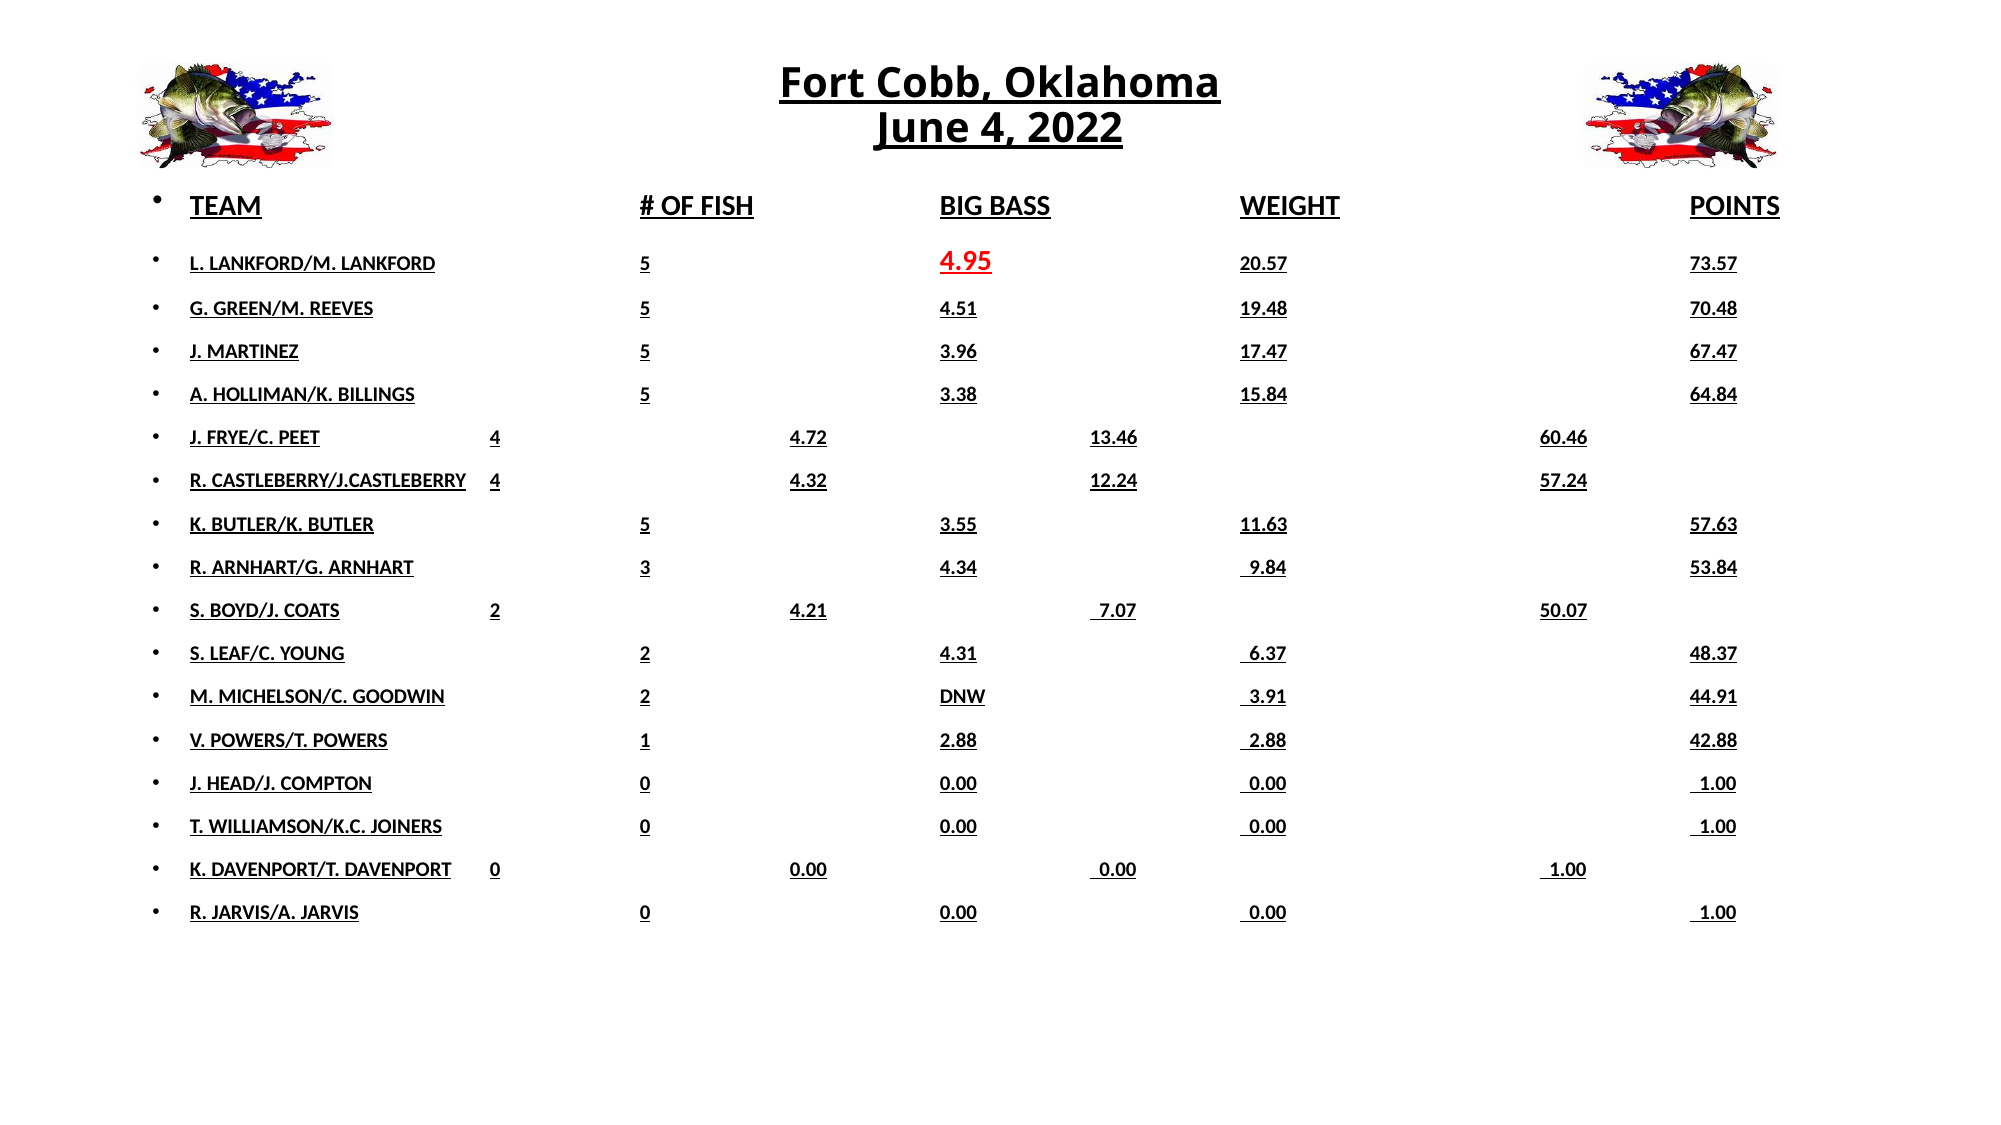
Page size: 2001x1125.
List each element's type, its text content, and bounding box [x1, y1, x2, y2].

list TEAM # OF FISH BIG BASS WEIGHT POINTS L. LANKFORD/M. LANKFORD 5 4.95 20.57 73.57 G. GREEN/M. REEVES 5 4.51 19.48 70.48 J. MARTINEZ 5 3.96 17.47 67.47 A. HOLLIMAN/K. BILLINGS 5 3.38 15.84 64.84 J. FRYE/C. PEET 4 4.72 13.46 60.46 R. CASTLEBERRY/J.CASTLEBERRY 4 4.32 12.24 57.24 K. BUTLER/K. BUTLER 5 3.55 11.63 57.63 R. ARNHART/G. ARNHART 3 4.34 9.84 53.84 S. BOYD/J. COATS 2 4.21 7.07 50.07 S. LEAF/C. YOUNG 2 4.31 6.37 48.37 M. MICHELSON/C. GOODWIN 2 DNW 3.91 44.91 V. POWERS/T. POWERS 1 2.88 2.88 42.88 J. HEAD/J. COMPTON 0 0.00 0.00 1.00 T. WILLIAMSON/K.C. JOINERS 0 0.00 0.00 1.00 K. DAVENPORT/T. DAVENPORT 0 0.00 0.00 1.00 R. JARVIS/A. JARVIS 0 0.00 0.00 1.00 [137, 171, 1863, 979]
picture [1583, 63, 1779, 169]
picture [137, 63, 333, 169]
title Fort Cobb, Oklahoma June 4, 2022 [137, 59, 1863, 153]
